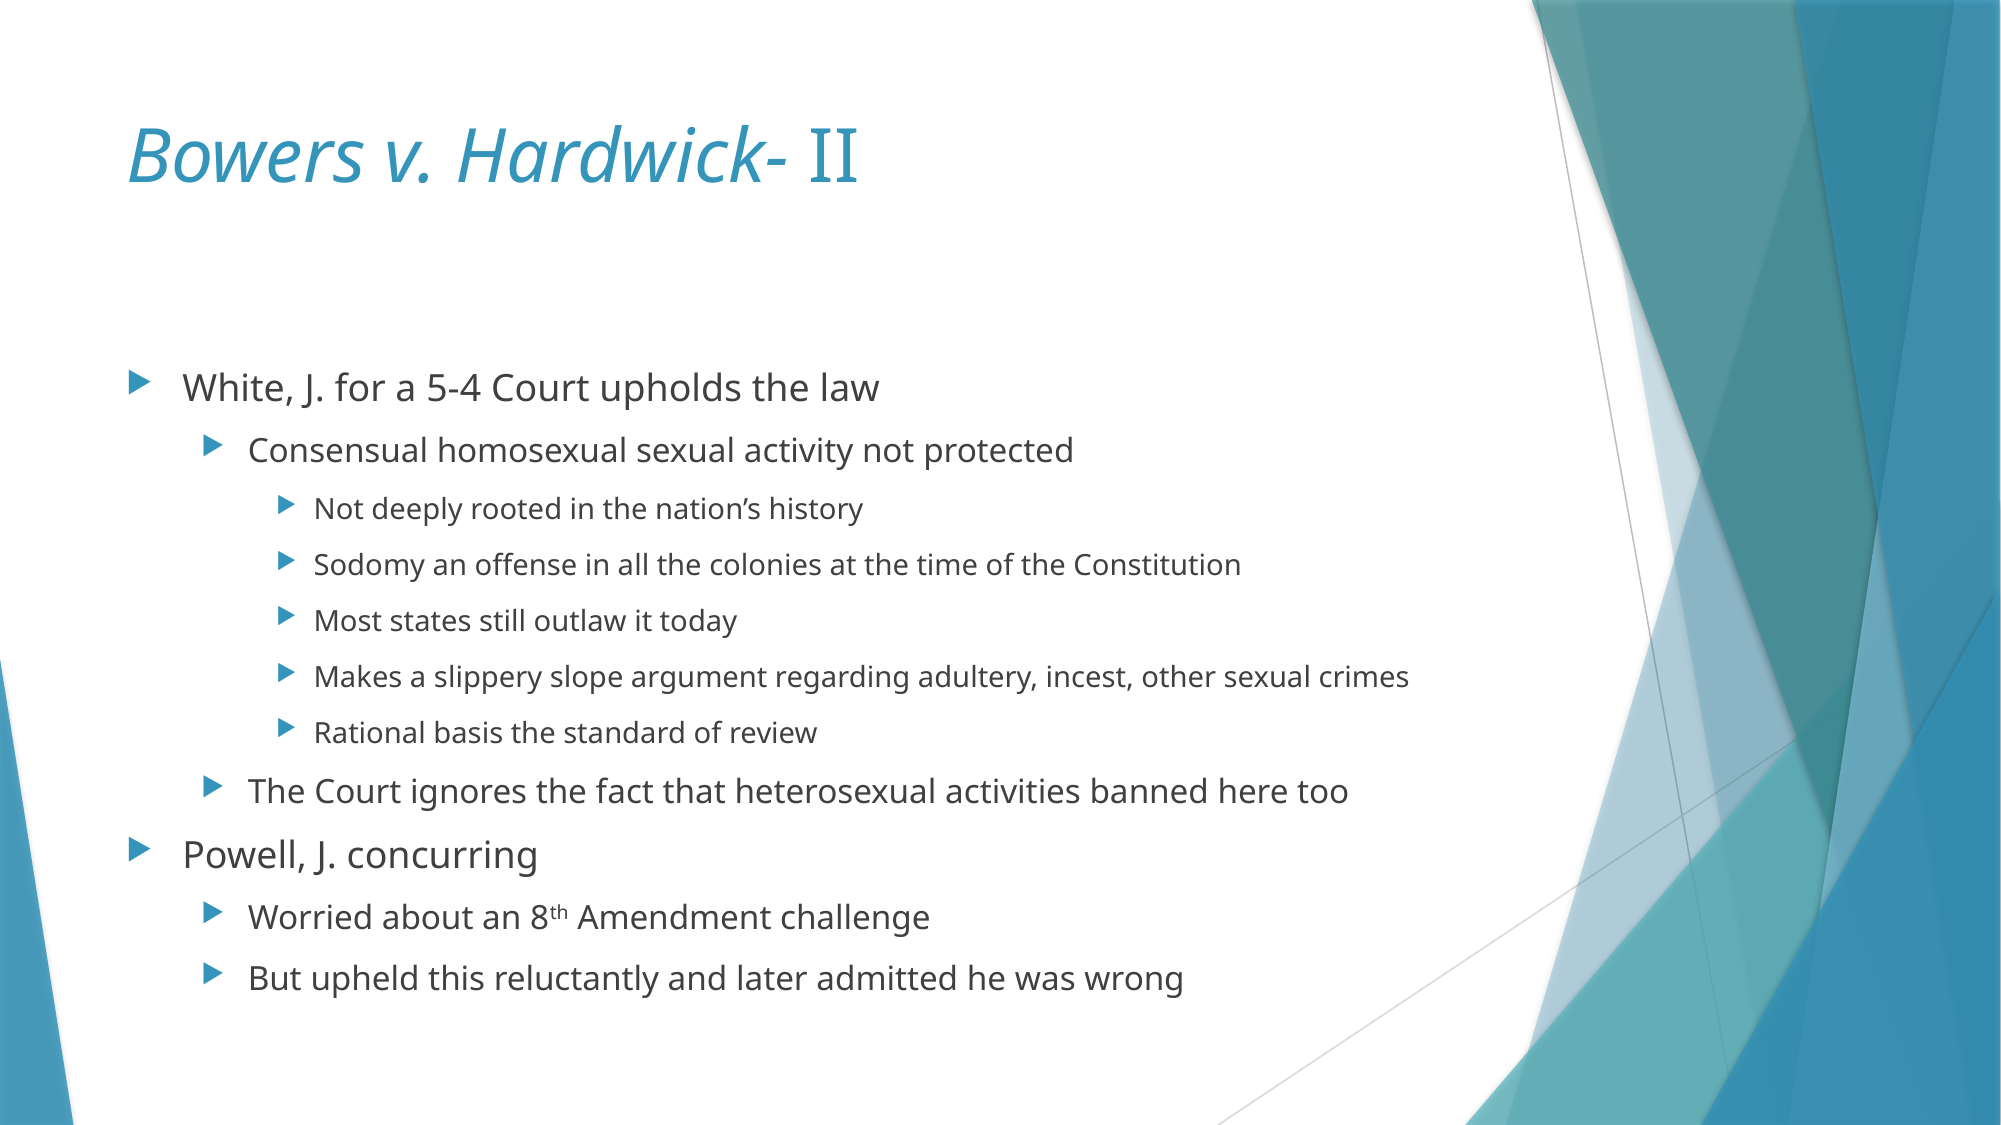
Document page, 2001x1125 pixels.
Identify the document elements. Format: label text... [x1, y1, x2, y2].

list White, J. for a 5-4 Court upholds the law Consensual homosexual sexual activity not protected Not deeply rooted in the nation’s history Sodomy an offense in all the colonies at the time of the Constitution Most states still outlaw it today Makes a slippery slope argument regarding adultery, incest, other sexual crimes Rational basis the standard of review The Court ignores the fact that heterosexual activities banned here too Powell, J. concurring Worried about an 8th Amendment challenge But upheld this reluctantly and later admitted he was wrong [111, 356, 1522, 1030]
title Bowers v. Hardwick- II [111, 99, 1522, 317]
